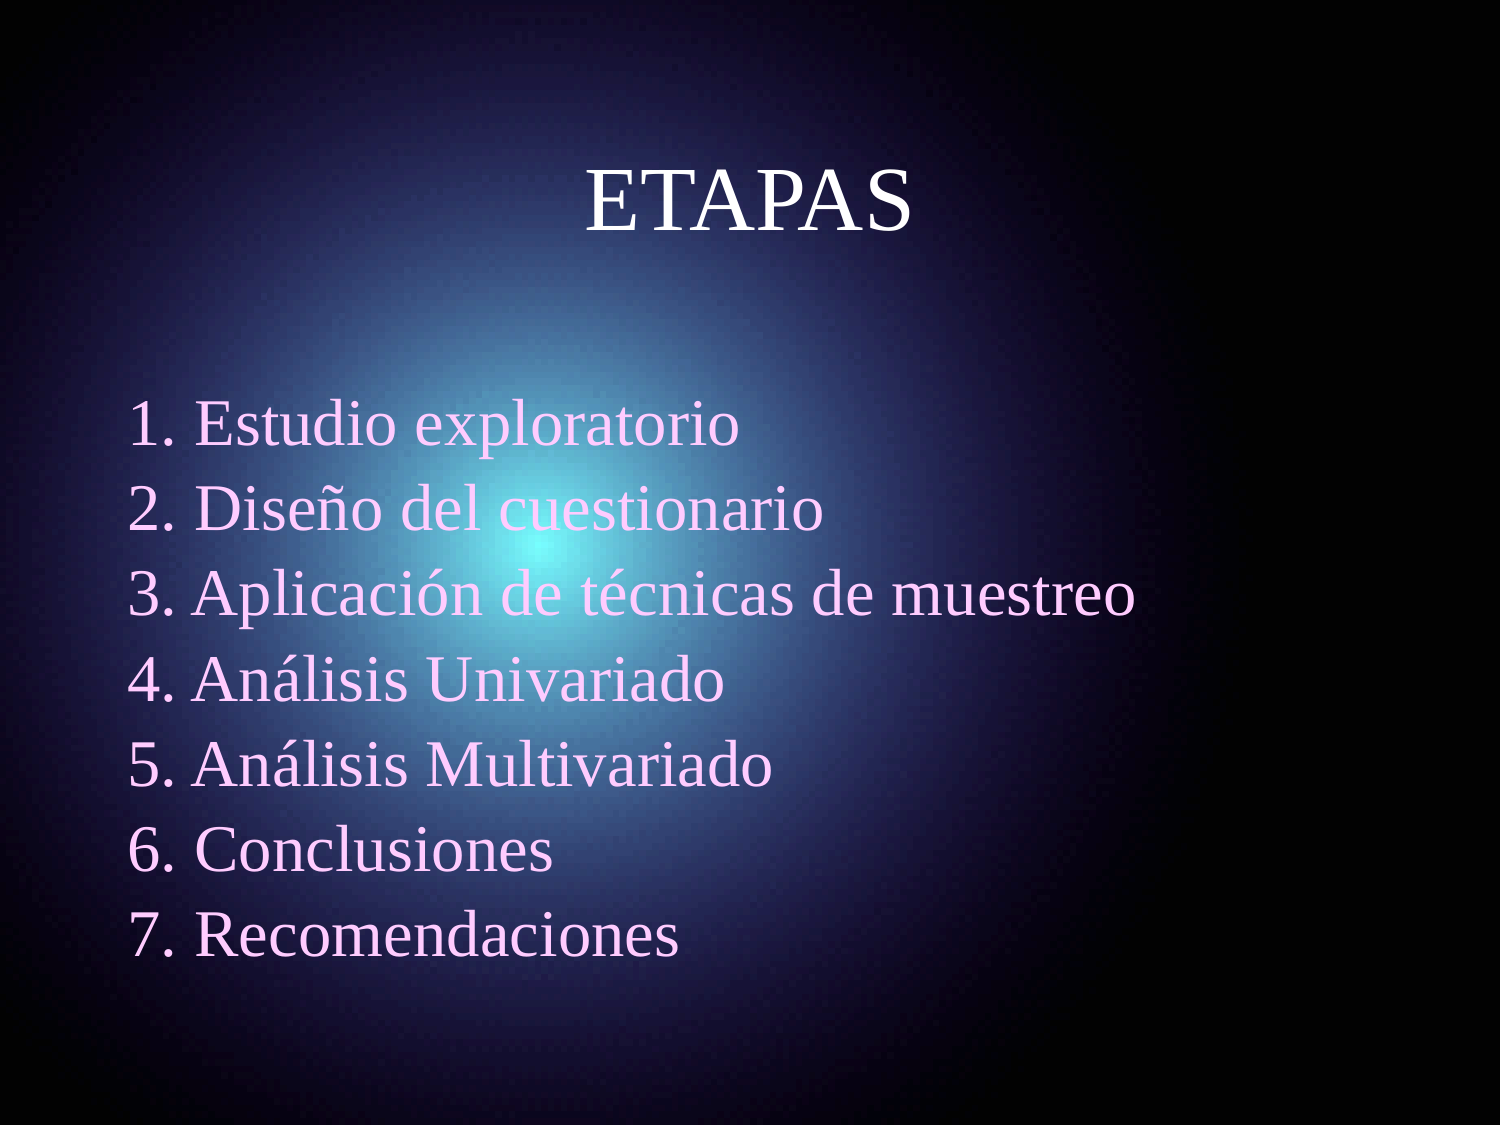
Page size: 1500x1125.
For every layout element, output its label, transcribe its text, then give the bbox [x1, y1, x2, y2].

picture [0, 0, 1500, 1125]
title ETAPAS [112, 99, 1388, 288]
list 1. Estudio exploratorio 2. Diseño del cuestionario 3. Aplicación de técnicas de muestreo 4. Análisis Univariado 5. Análisis Multivariado 6. Conclusiones 7. Recomendaciones [112, 379, 1364, 1001]
